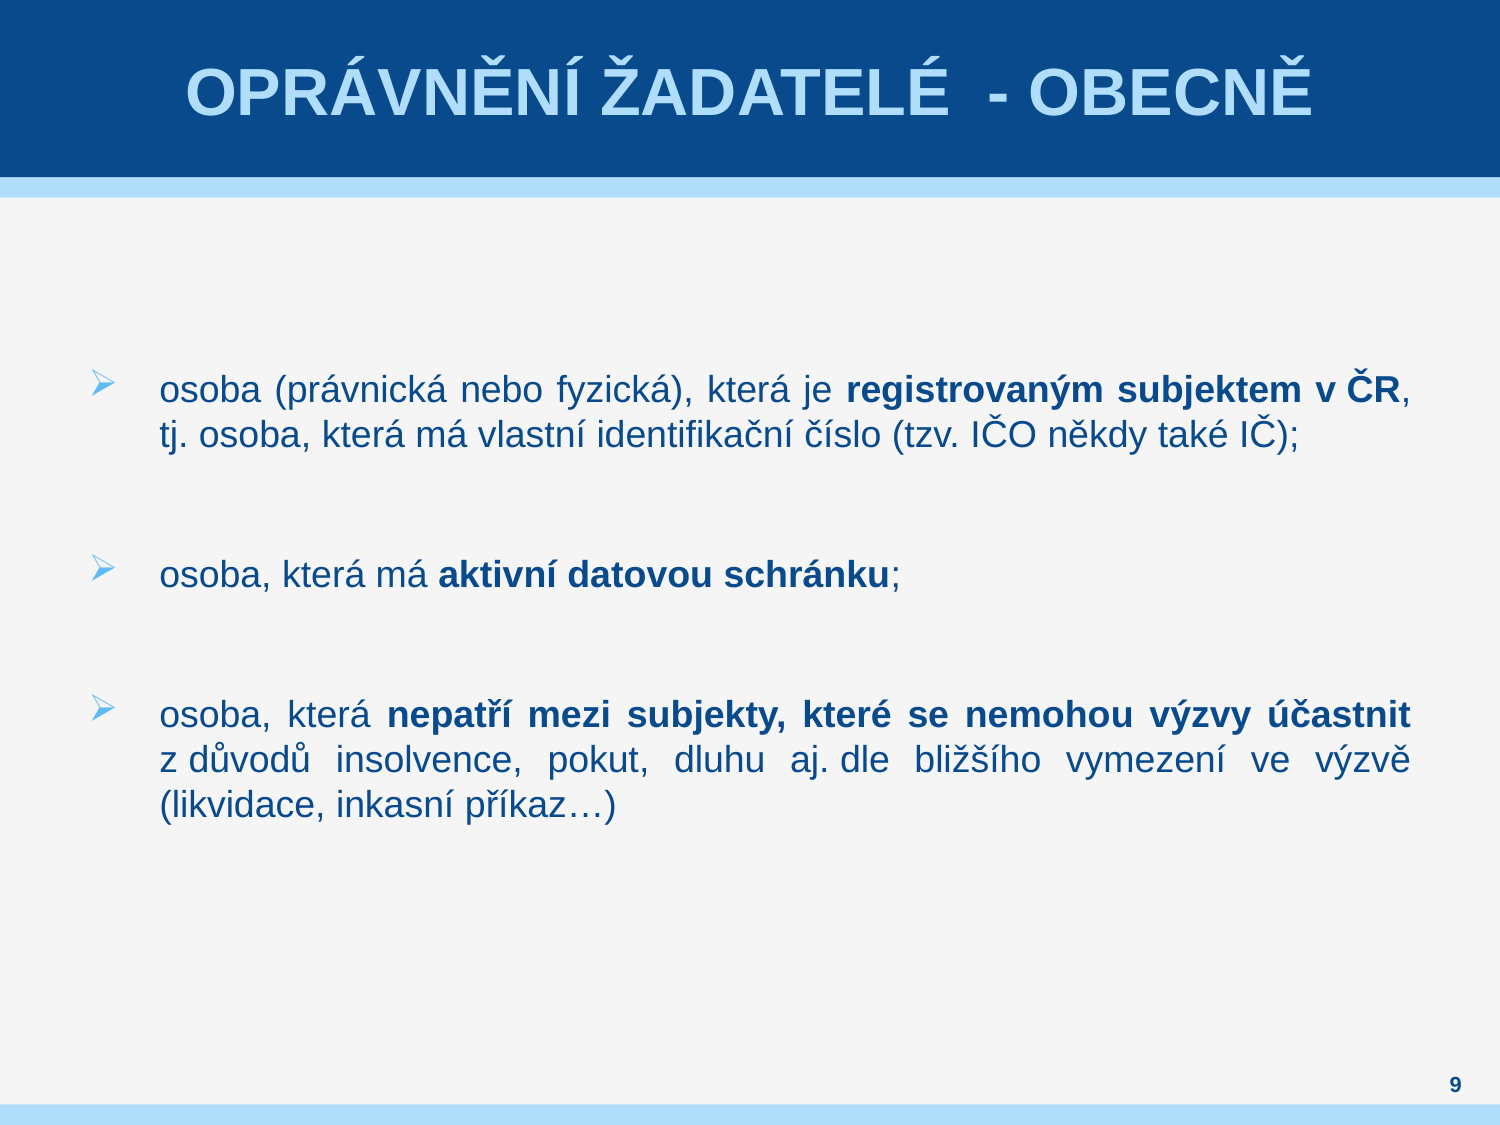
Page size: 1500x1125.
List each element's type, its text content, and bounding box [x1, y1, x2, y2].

title Oprávnění žadatelé - obecně [59, 0, 1441, 178]
slide_number 9 [1417, 1068, 1495, 1099]
list osoba (právnická nebo fyzická), která je registrovaným subjektem v ČR, tj. osoba, která má vlastní identifikační číslo (tzv. IČO někdy také IČ); osoba, která má aktivní datovou schránku; osoba, která nepatří mezi subjekty, které se nemohou výzvy účastnit z důvodů insolvence, pokut, dluhu aj. dle bližšího vymezení ve výzvě (likvidace, inkasní příkaz…) [88, 295, 1412, 1004]
